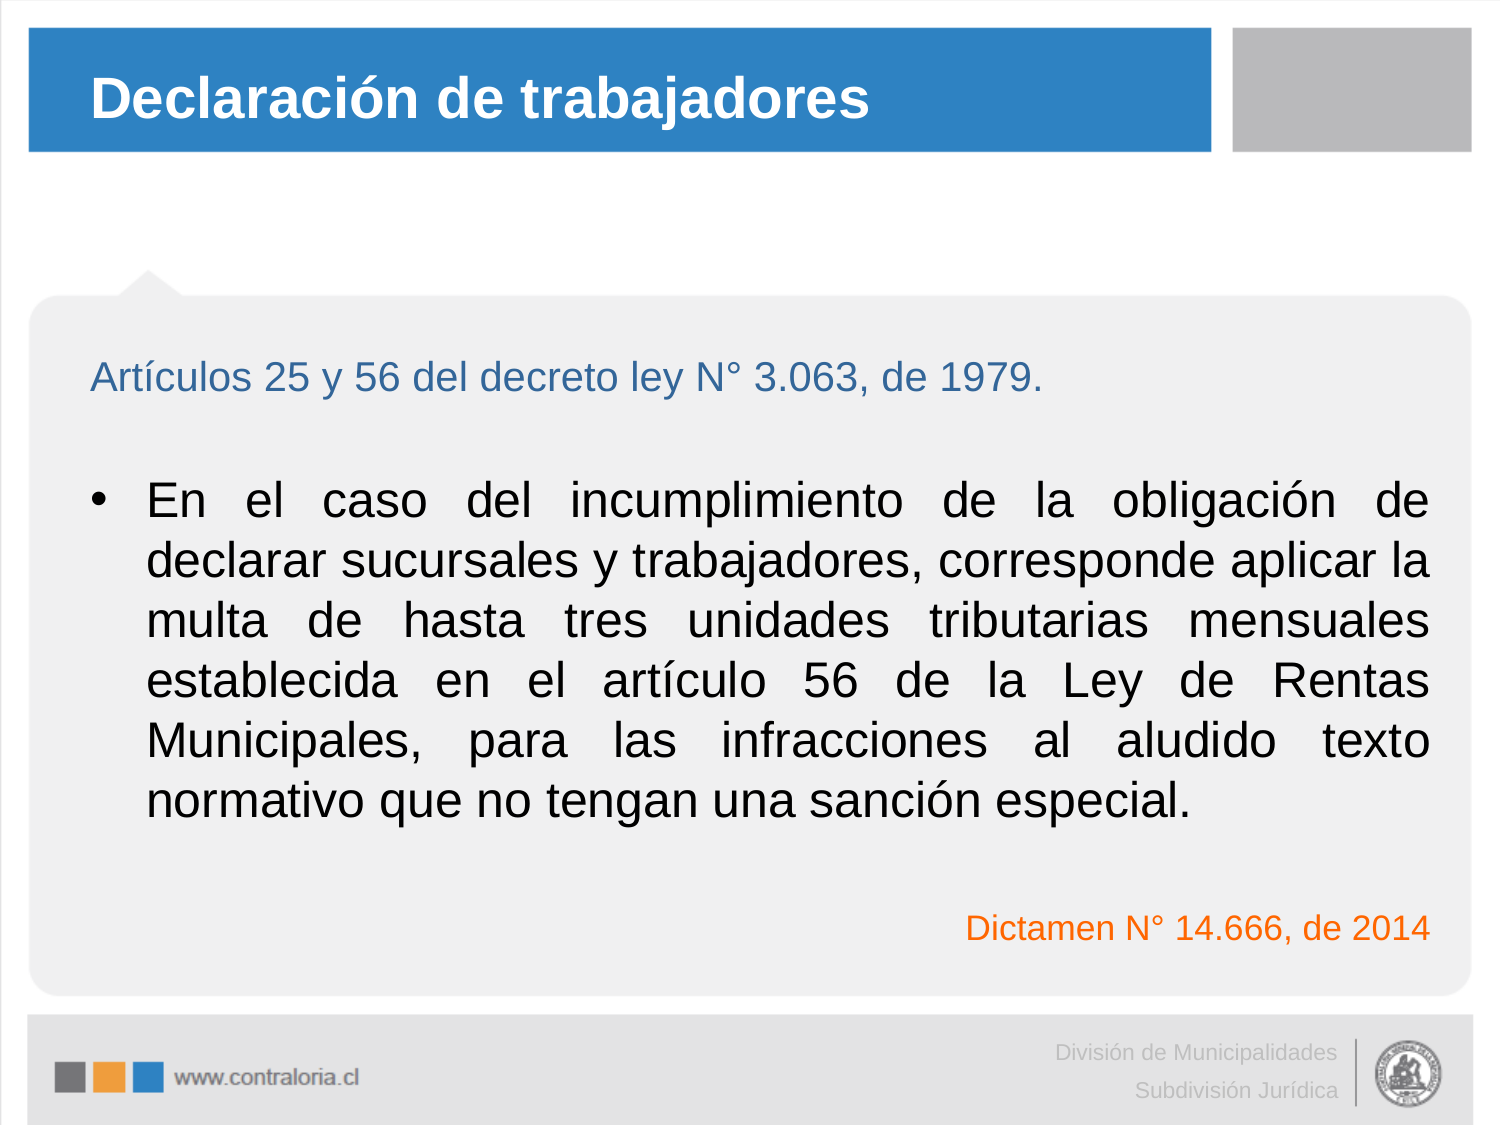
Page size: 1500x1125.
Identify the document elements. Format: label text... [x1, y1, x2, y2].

list Subdivisión Jurídica [292, 1068, 1354, 1111]
title Declaración de trabajadores [75, 45, 1098, 146]
list División de Municipalidades [291, 1029, 1353, 1073]
list Artículos 25 y 56 del decreto ley N° 3.063, de 1979. En el caso del incumplimiento de la obligación de declarar sucursales y trabajadores, corresponde aplicar la multa de hasta tres unidades tributarias mensuales establecida en el artículo 56 de la Ley de Rentas Municipales, para las infracciones al aludido texto normativo que no tengan una sanción especial. Dictamen N° 14.666, de 2014 [75, 341, 1447, 967]
picture [0, 0, 1500, 1125]
